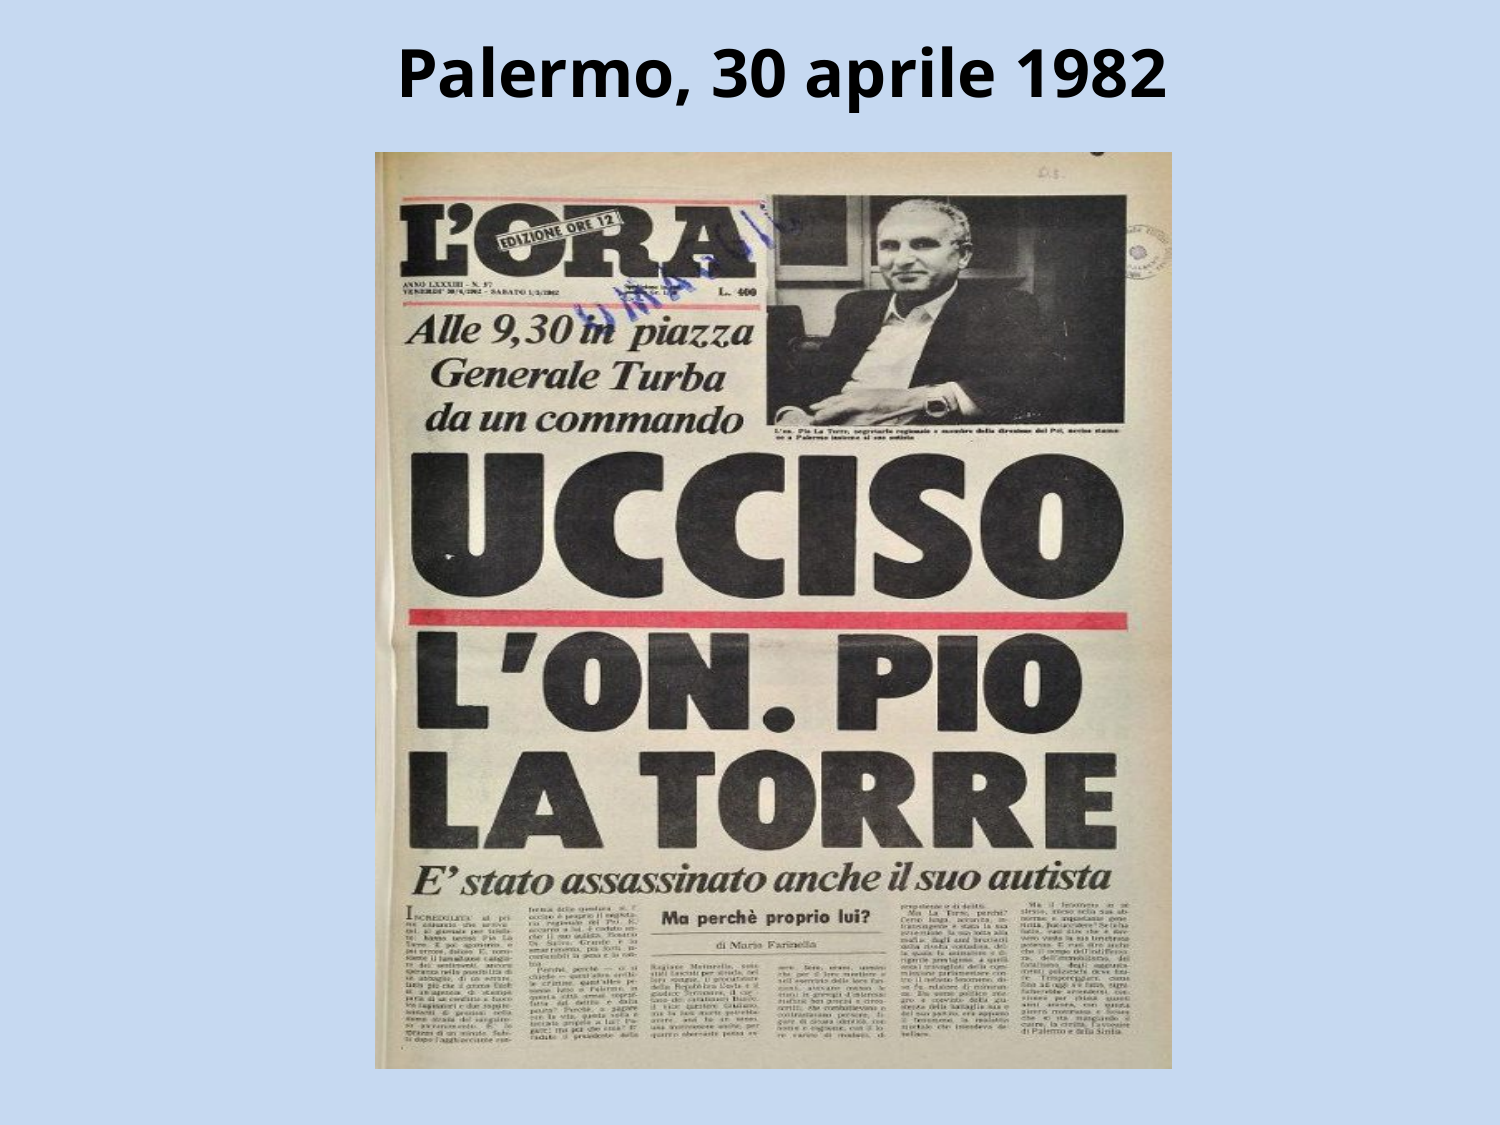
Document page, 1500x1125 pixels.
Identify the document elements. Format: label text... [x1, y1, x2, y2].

picture [374, 152, 1173, 1069]
text_box Palermo, 30 aprile 1982 [381, 23, 1183, 119]
